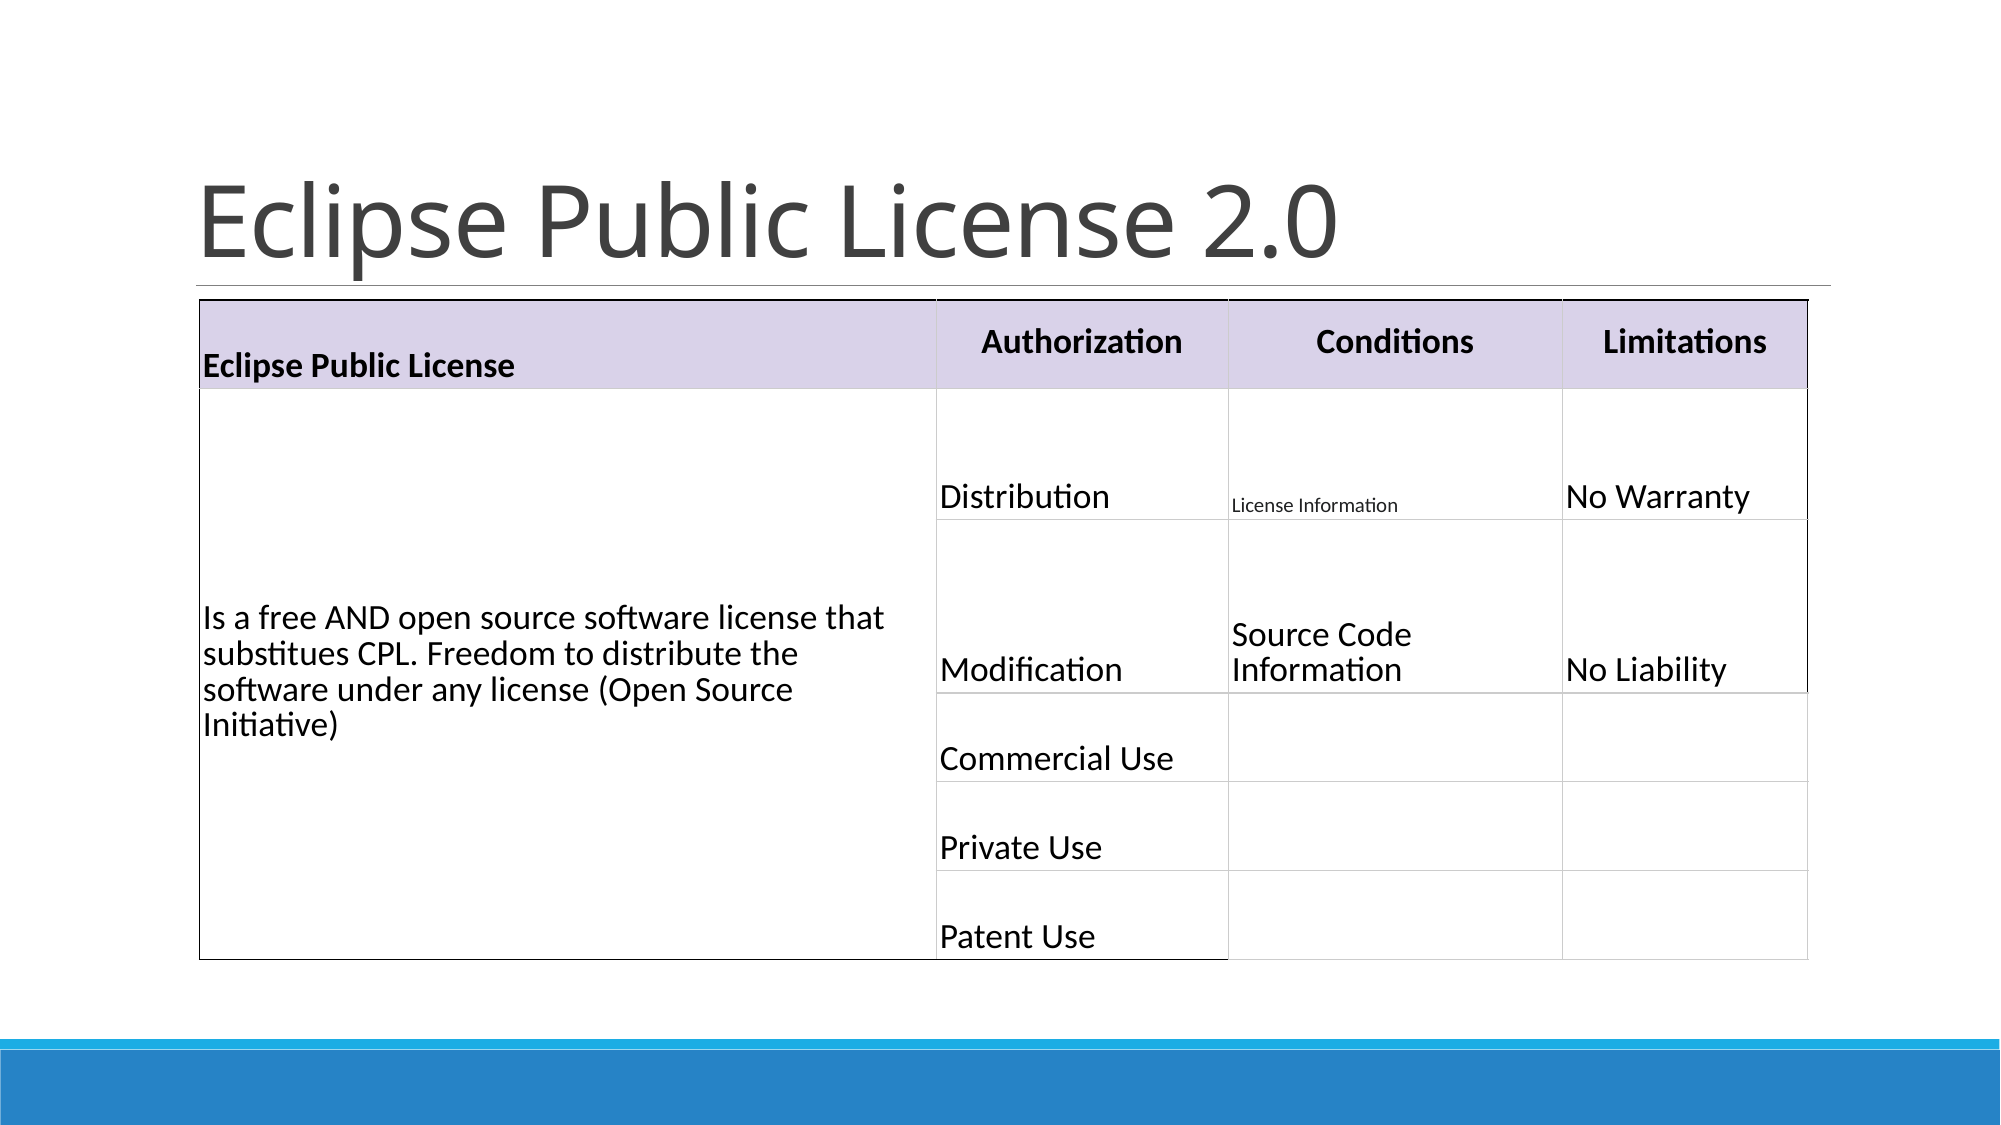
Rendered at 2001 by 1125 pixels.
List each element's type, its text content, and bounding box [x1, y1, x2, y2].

title Eclipse Public License 2.0 [180, 47, 1830, 285]
table_cell [1229, 694, 1562, 781]
table_cell Modification [937, 520, 1228, 692]
table_cell License Information [1229, 389, 1562, 519]
table_cell Source Code Information [1229, 520, 1562, 692]
table_cell Private Use [937, 782, 1228, 870]
table_cell No Liability [1563, 520, 1807, 692]
table_cell [1229, 871, 1562, 959]
table_cell Is a free AND open source software license that substitues CPL. Freedom to distribute the software under any license (Open Source Initiative) [200, 389, 936, 959]
table_cell [1563, 782, 1807, 870]
table_cell No Warranty [1563, 389, 1807, 519]
table_cell Distribution [937, 389, 1228, 519]
table_header Conditions [1229, 301, 1562, 388]
table_header Authorization [937, 301, 1228, 388]
table_header Limitations [1563, 301, 1807, 388]
table_cell [1229, 782, 1562, 870]
table_header Eclipse Public License [200, 301, 936, 388]
table_cell [1563, 694, 1807, 781]
table_cell Commercial Use [937, 694, 1228, 781]
table_cell Patent Use [937, 871, 1228, 959]
table_cell [1563, 871, 1807, 959]
list [180, 302, 990, 963]
